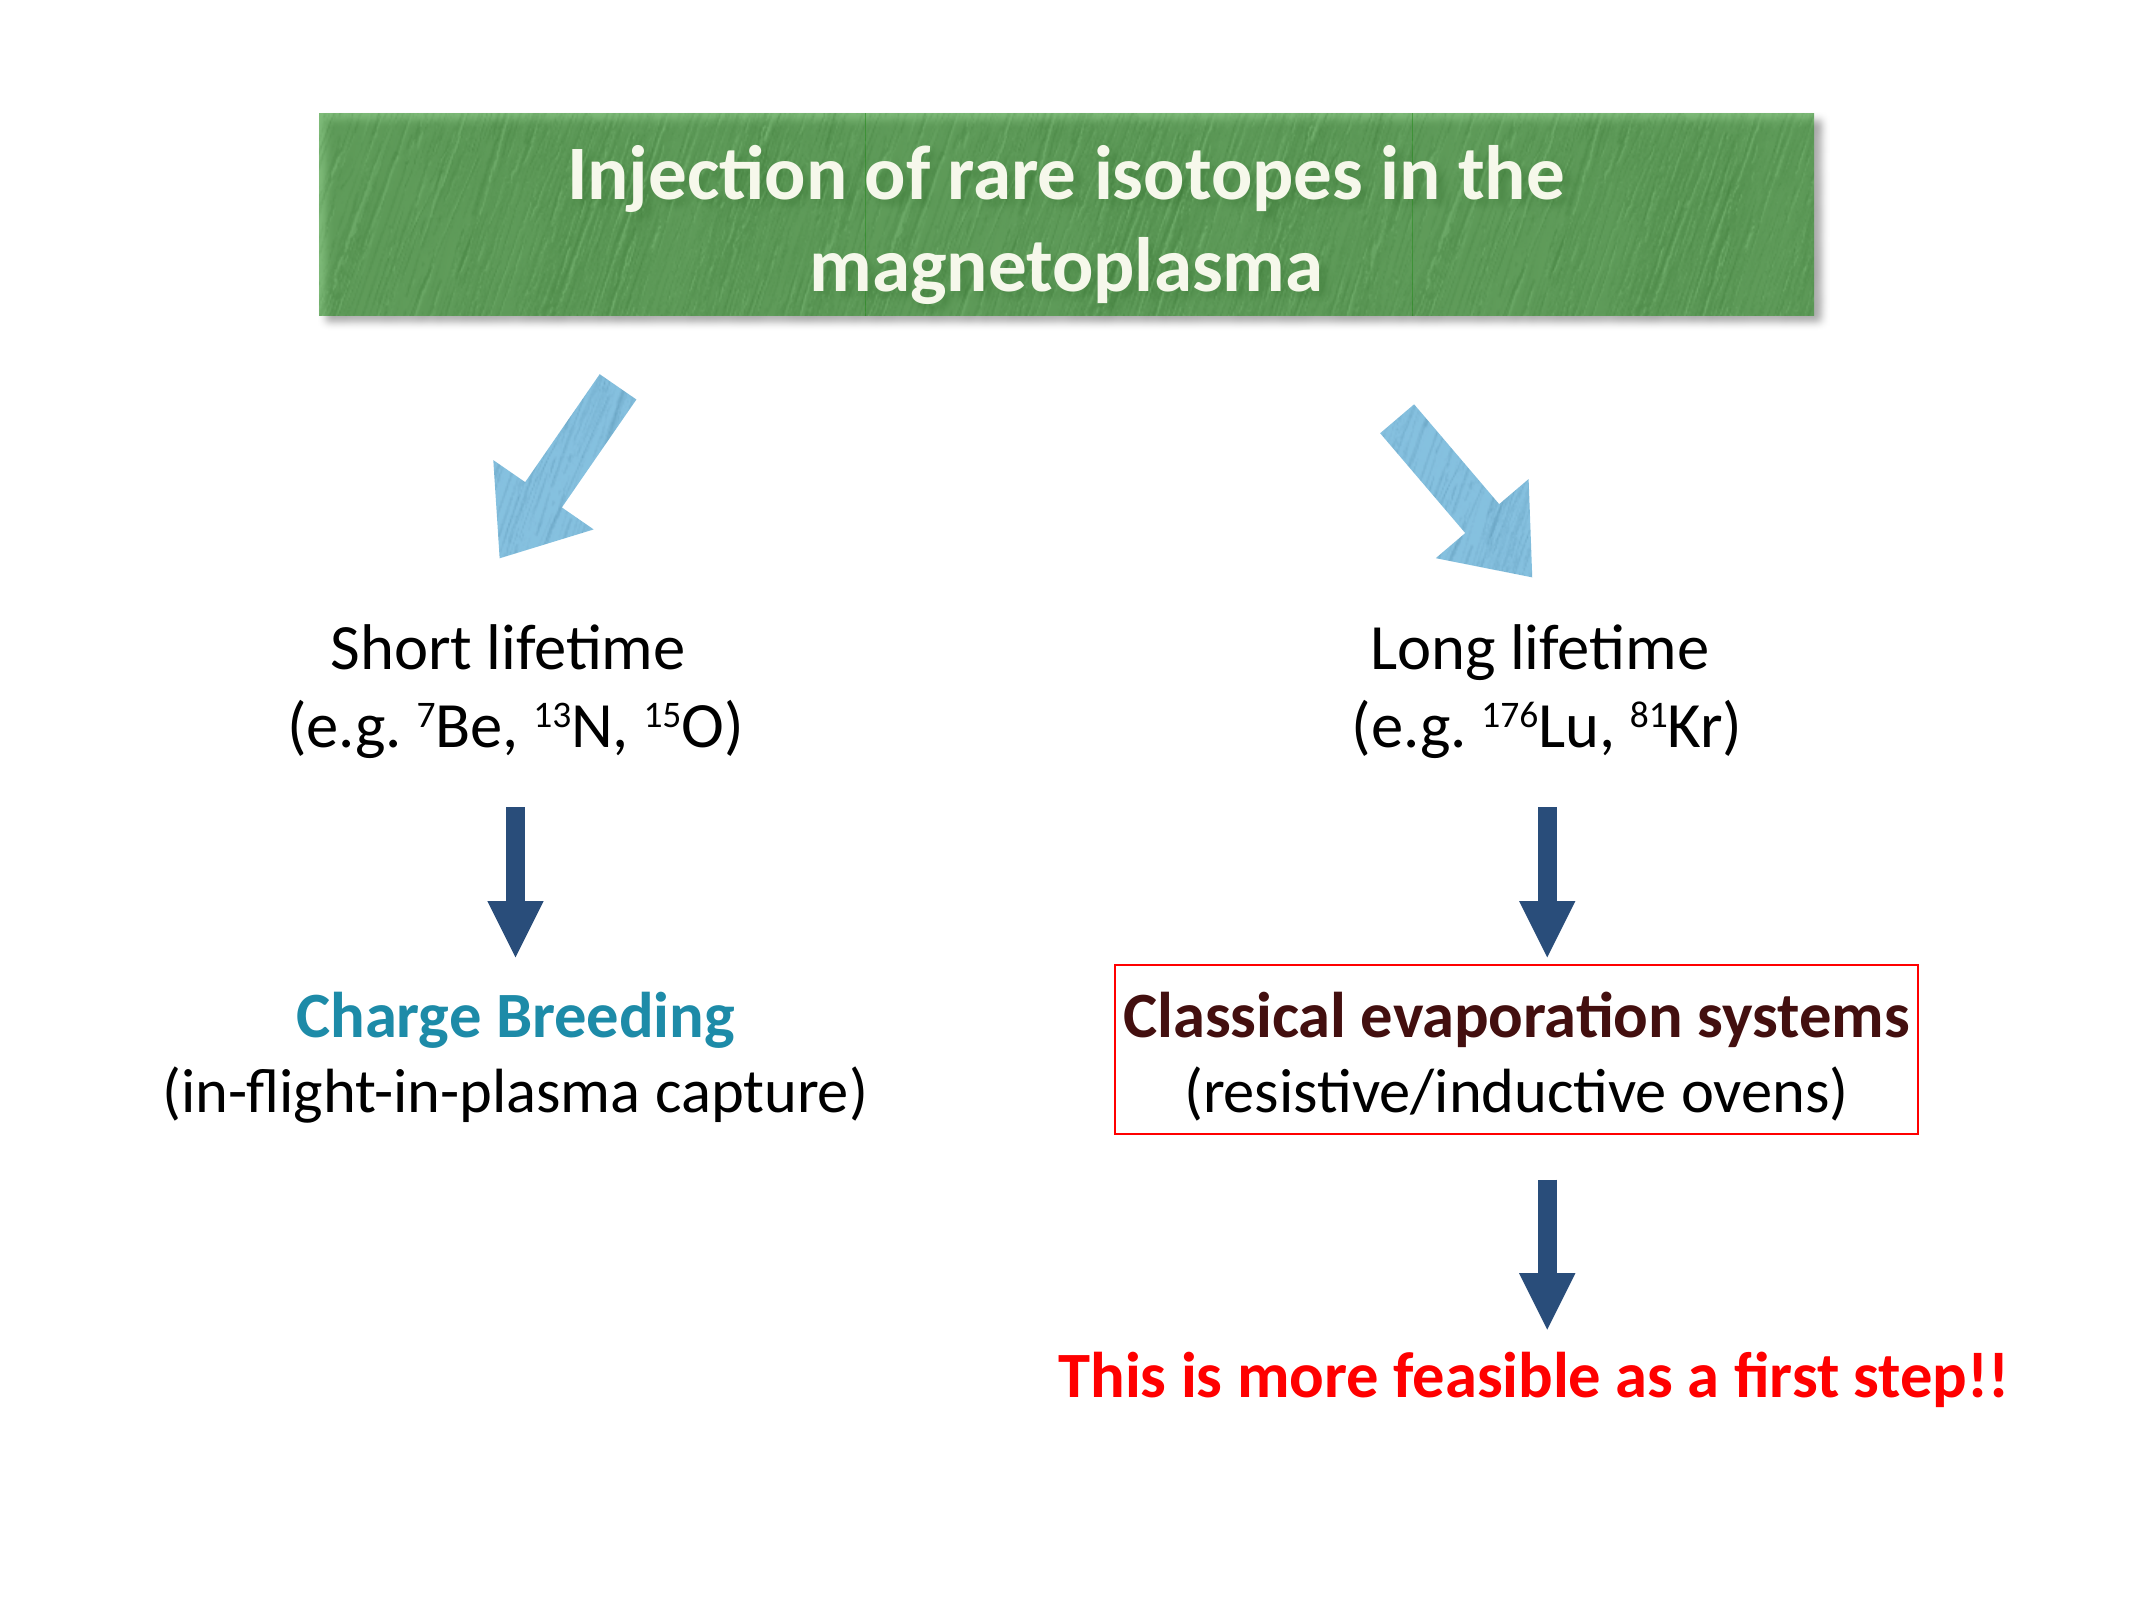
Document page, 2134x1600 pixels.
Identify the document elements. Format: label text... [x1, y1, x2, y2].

text_box [509, 807, 522, 958]
text_box Classical evaporation systems (resistive/inductive ovens) [1114, 964, 1919, 1134]
text_box [1541, 1179, 1554, 1325]
text_box [1380, 404, 1533, 578]
text_box This is more feasible as a first step!! [1038, 1325, 2030, 1419]
text_box [1541, 807, 1554, 958]
text_box Injection of rare isotopes in the magnetoplasma [319, 113, 1815, 316]
text_box [493, 374, 637, 559]
text_box Short lifetime (e.g. 7Be, 13N, 15O) [278, 597, 753, 769]
text_box Long lifetime (e.g. 176Lu, 81Kr) [1343, 597, 1751, 769]
text_box Charge Breeding (in-flight-in-plasma capture) [153, 964, 878, 1134]
